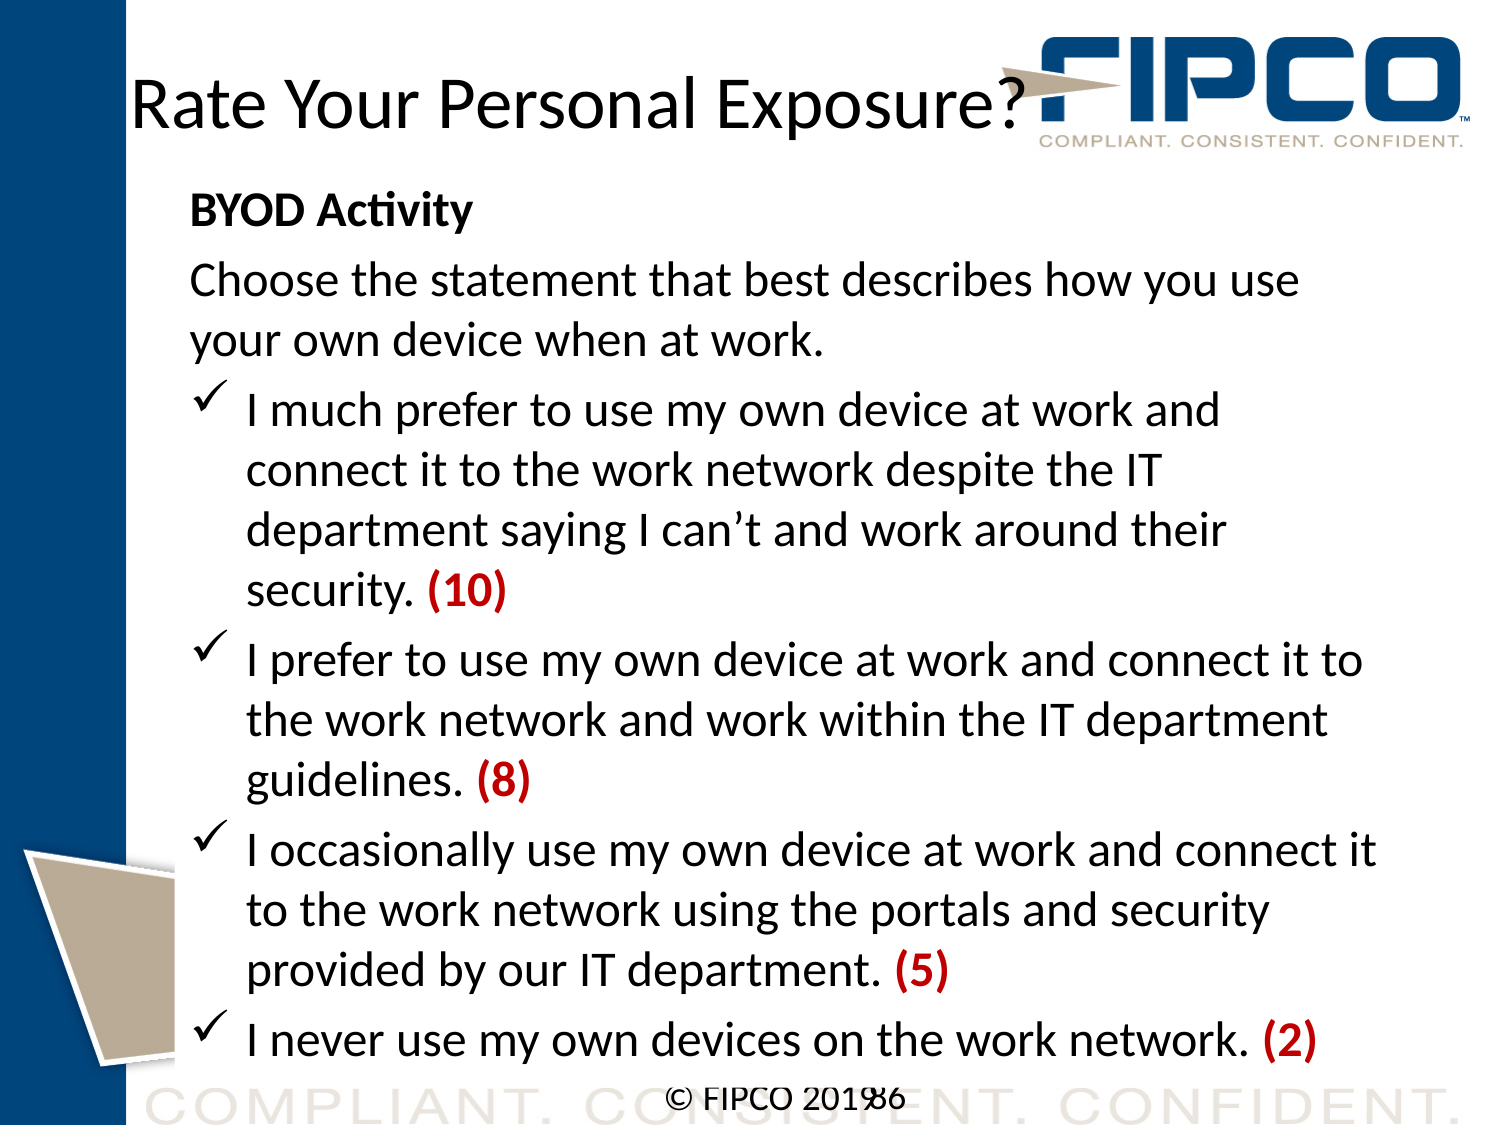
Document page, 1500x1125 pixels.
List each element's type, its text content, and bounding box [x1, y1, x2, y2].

picture [874, 1088, 882, 1095]
picture [873, 1097, 882, 1107]
title Rate Your Personal Exposure? [0, 27, 1256, 169]
picture [735, 1089, 744, 1098]
picture [0, 0, 1500, 1125]
list BYOD Activity Choose the statement that best describes how you use your own device when at work. I much prefer to use my own device at work and connect it to the work network despite the IT department saying I can’t and work around their security. (10) I prefer to use my own device at work and connect it to the work network and work within the IT department guidelines. (8) I occasionally use my own device at work and connect it to the work network using the portals and security provided by our IT department. (5) I never use my own devices on the work network. (2) [174, 168, 1394, 1088]
picture [668, 1088, 690, 1109]
picture [824, 1088, 835, 1108]
picture [863, 1088, 872, 1098]
picture [773, 1089, 788, 1107]
picture [892, 1096, 901, 1107]
